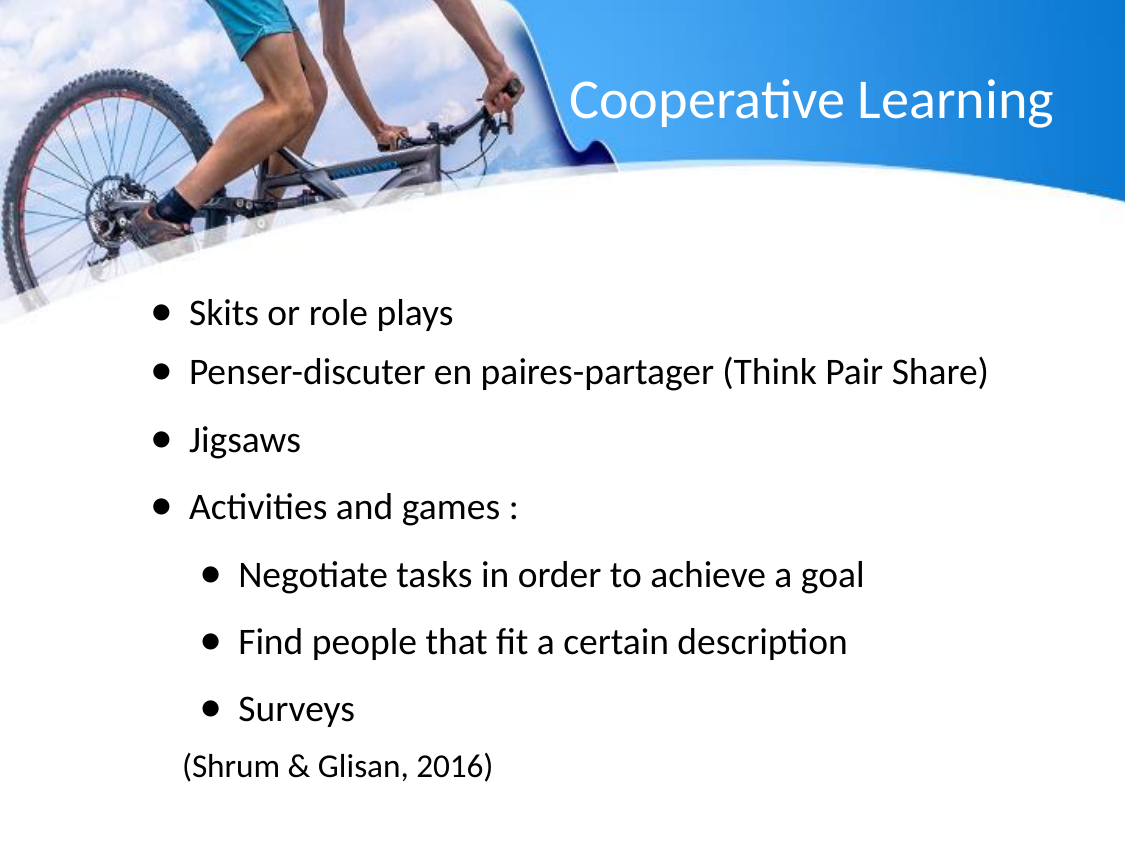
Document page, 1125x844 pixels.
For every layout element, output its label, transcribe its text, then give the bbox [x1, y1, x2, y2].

picture [0, 0, 1125, 844]
list Skits or role plays Penser-discuter en paires-partager (Think Pair Share) Jigsaws Activities and games : Negotiate tasks in order to achieve a goal Find people that fit a certain description Surveys (Shrum & Glisan, 2016) [117, 221, 1070, 773]
title Cooperative Learning [55, 46, 1070, 147]
